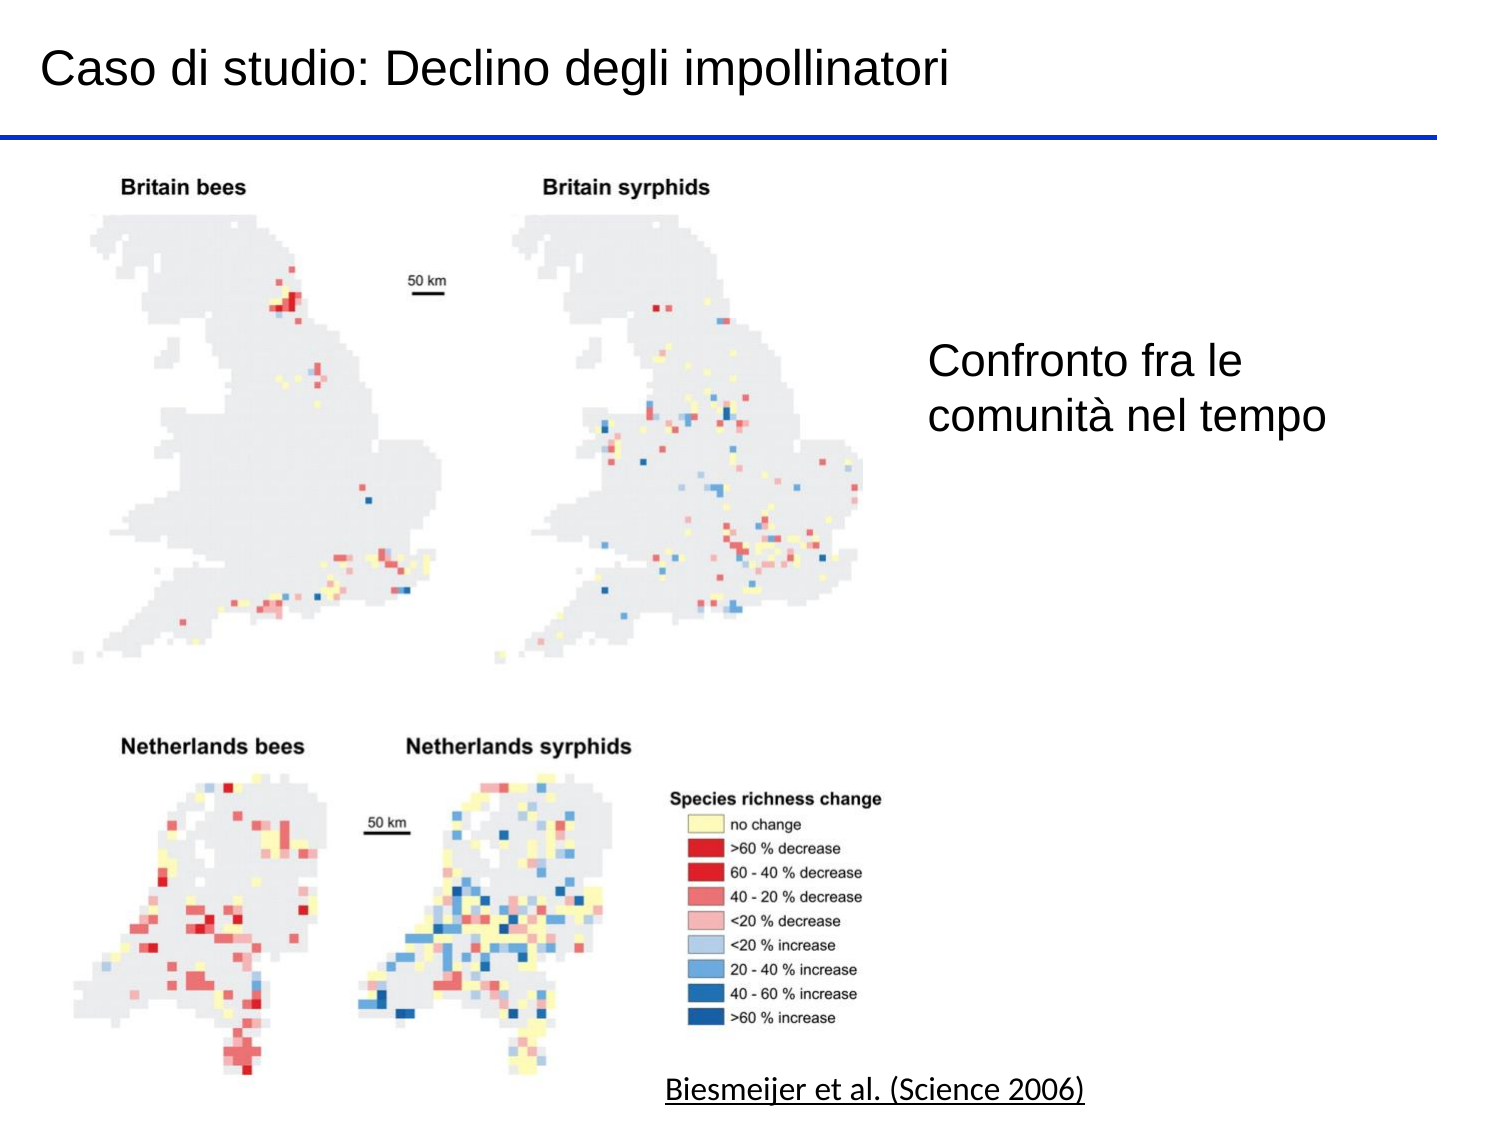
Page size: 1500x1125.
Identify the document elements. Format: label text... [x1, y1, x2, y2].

text_box Confronto fra le comunità nel tempo [912, 323, 1413, 449]
text_box Caso di studio: Declino degli impollinatori [24, 27, 1450, 103]
picture [62, 174, 885, 1088]
text_box Biesmeijer et al. (Science 2006) [649, 1059, 1413, 1115]
